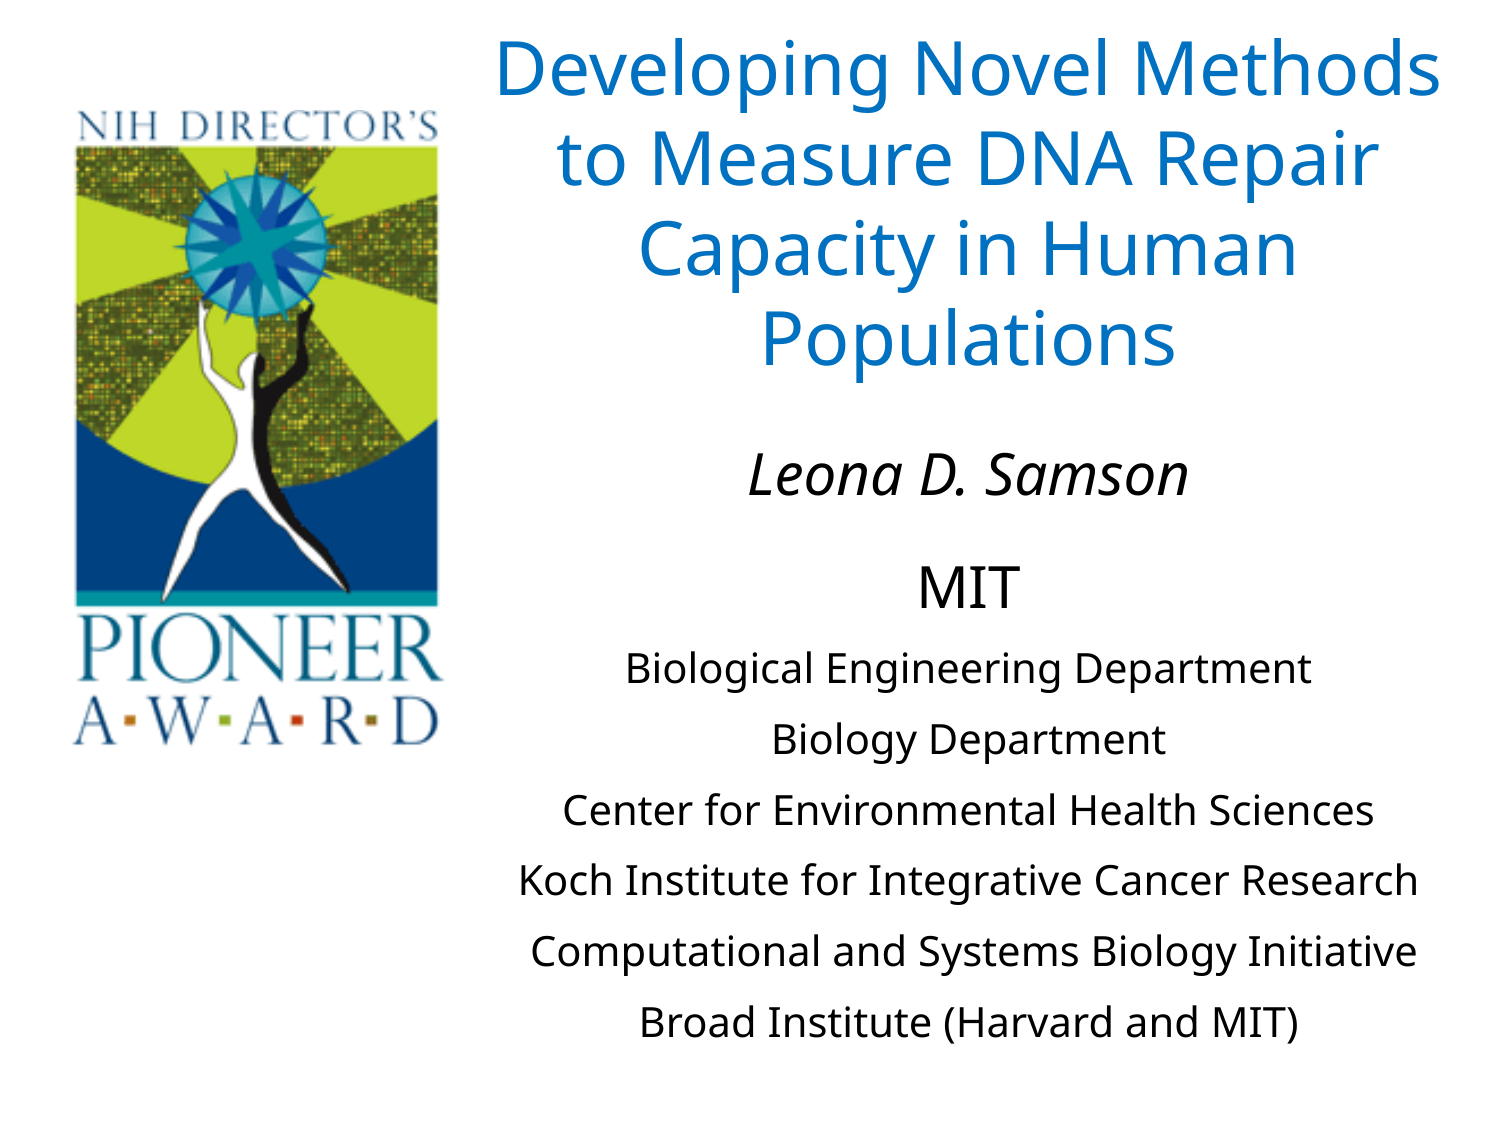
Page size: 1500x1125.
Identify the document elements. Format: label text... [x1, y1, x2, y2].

text_box Developing Novel Methods to Measure DNA Repair Capacity in Human Populations Leona D. Samson MIT Biological Engineering Department Biology Department Center for Environmental Health Sciences Koch Institute for Integrative Cancer Research Computational and Systems Biology Initiative Broad Institute (Harvard and MIT) [474, 12, 1463, 1054]
picture [49, 110, 456, 761]
